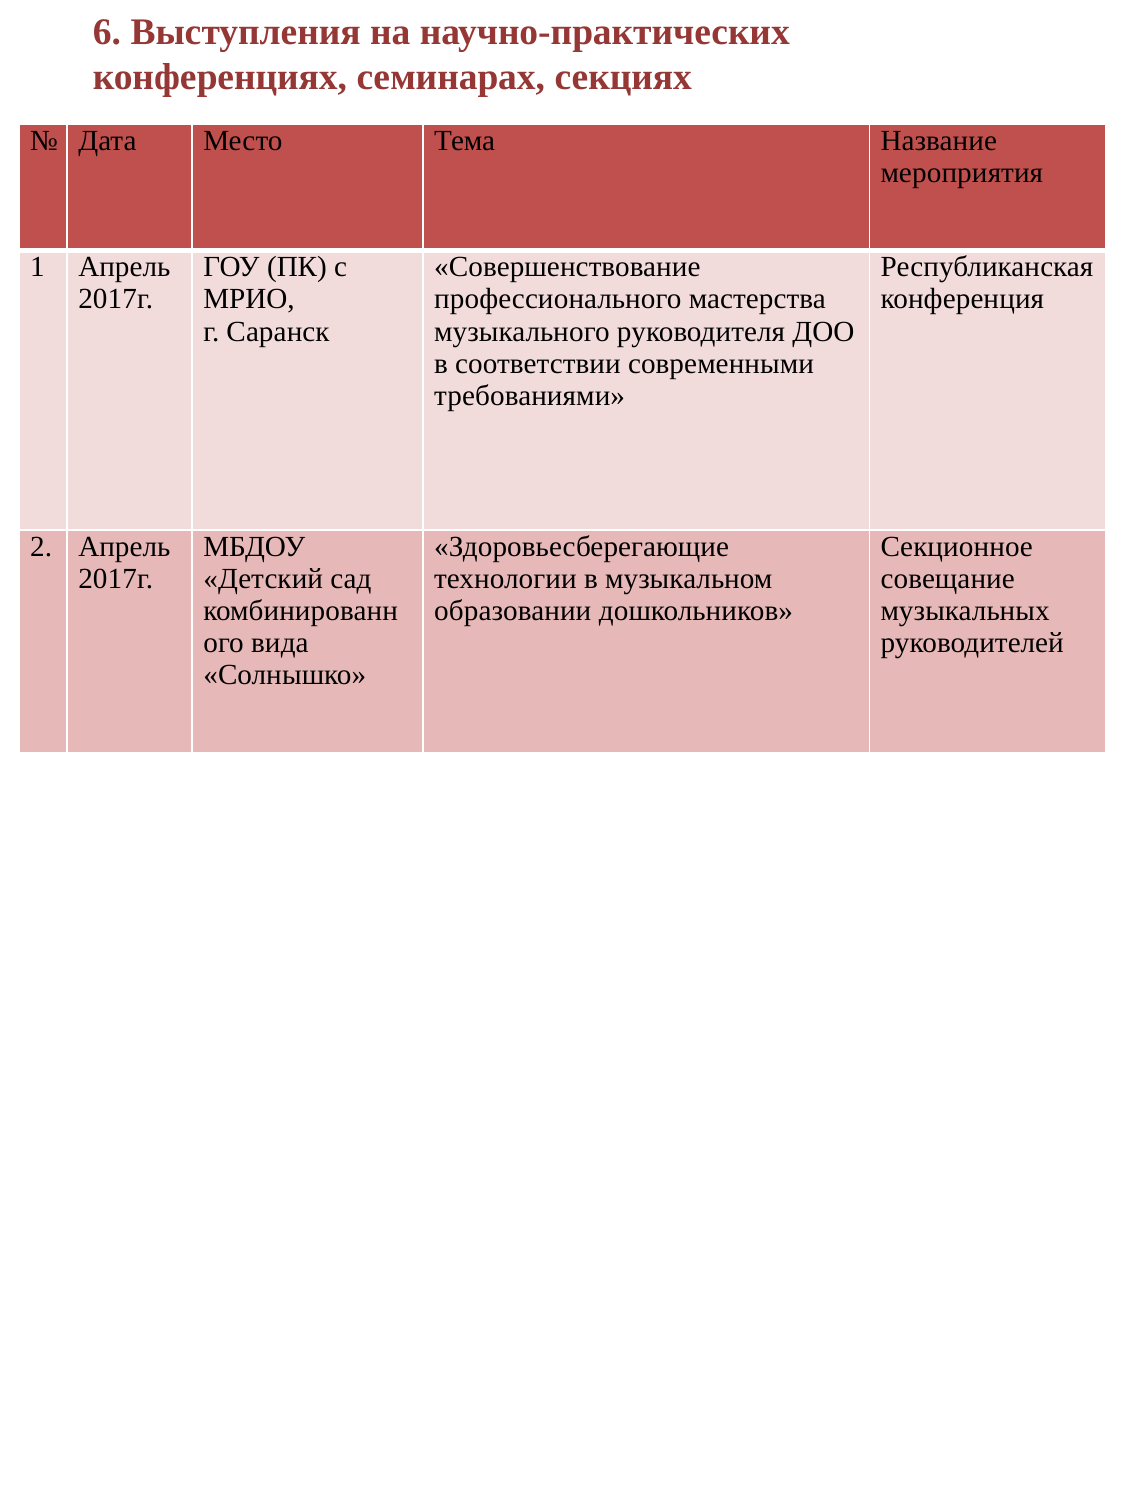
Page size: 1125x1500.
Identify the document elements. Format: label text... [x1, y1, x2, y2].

table_header Дата [68, 125, 191, 248]
table_cell Апрель 2017г. [68, 253, 191, 529]
table_header Название мероприятия [870, 125, 1105, 248]
text_box 6. Выступления на научно-практических конференциях, семинарах, секциях [78, 0, 1024, 105]
table_cell ГОУ (ПК) с МРИО, г. Саранск [193, 253, 422, 529]
table_header Место [193, 125, 422, 248]
table_header Тема [424, 125, 869, 248]
table_cell Секционное совещание музыкальных руководителей [870, 531, 1105, 752]
table_cell 2. [20, 531, 66, 752]
table_header № [20, 125, 66, 248]
table_cell 1 [20, 253, 66, 529]
table_cell Апрель 2017г. [68, 531, 191, 752]
table_cell «Совершенствование профессионального мастерства музыкального руководителя ДОО в соответствии современными требованиями» [424, 253, 869, 529]
table_cell МБДОУ «Детский сад комбинированного вида «Солнышко» [193, 531, 422, 752]
table_cell Республиканская конференция [870, 253, 1105, 529]
table_cell «Здоровьесберегающие технологии в музыкальном образовании дошкольников» [424, 531, 869, 752]
